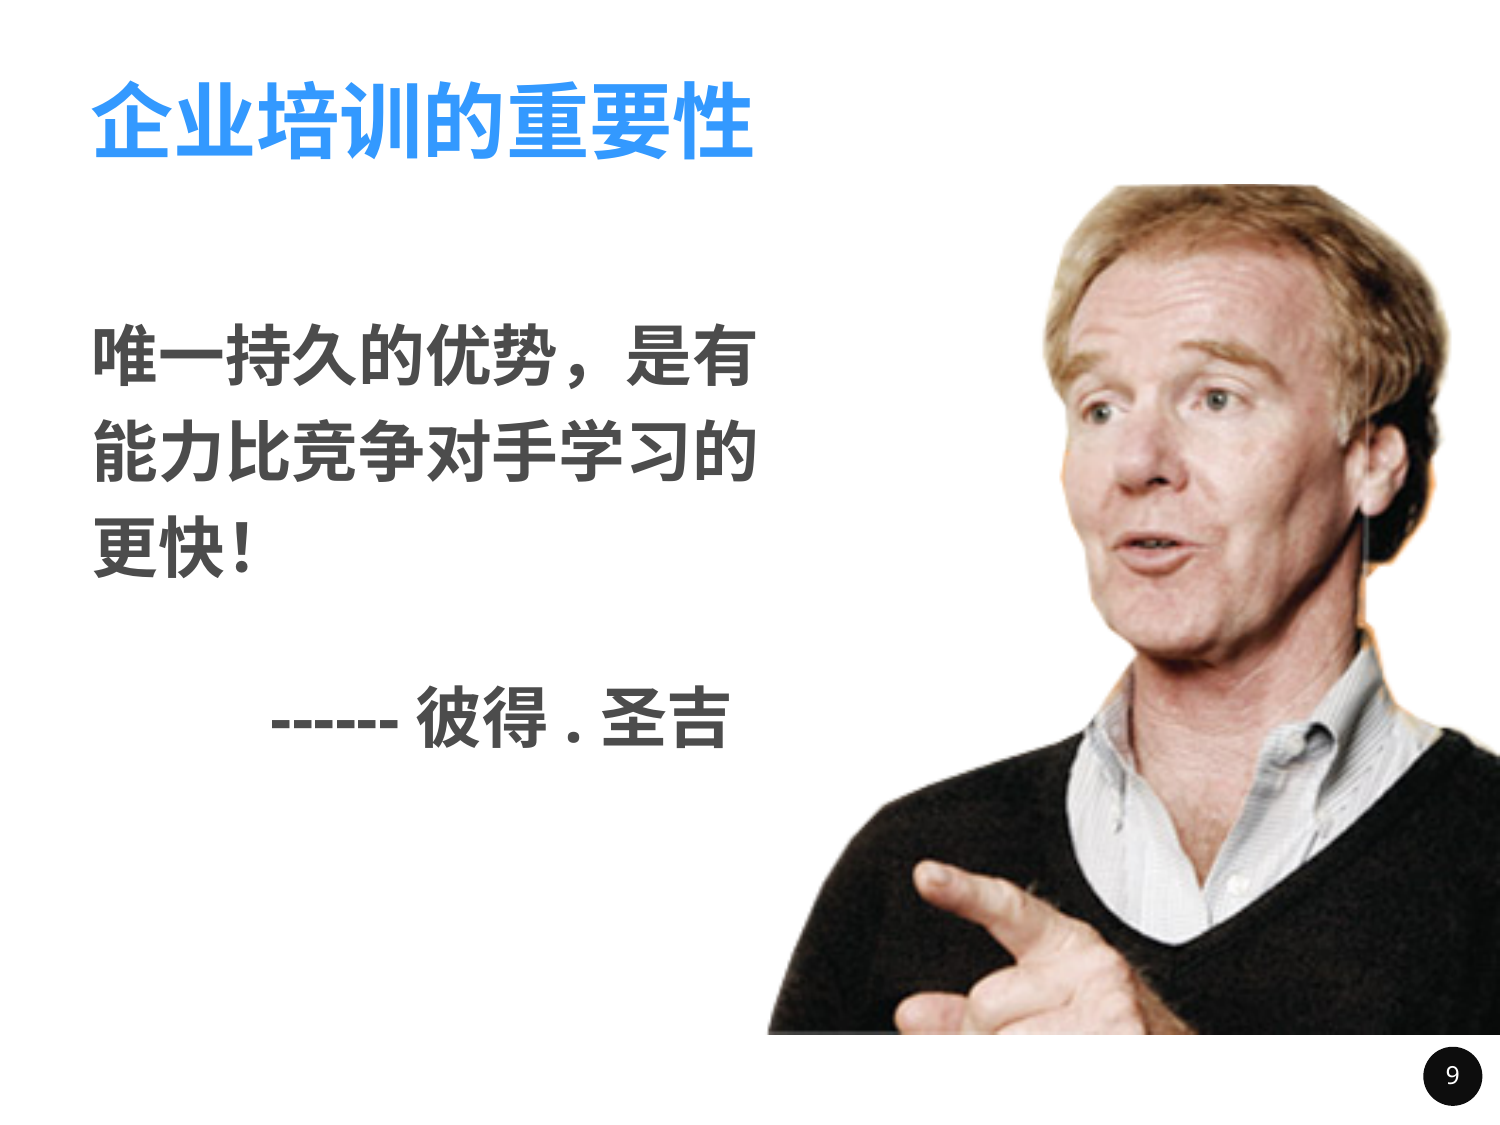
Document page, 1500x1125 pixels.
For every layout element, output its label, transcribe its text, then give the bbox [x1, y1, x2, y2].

picture [584, 184, 1500, 1035]
title 企业培训的重要性 [75, 54, 1424, 185]
text_box ------彼得.圣吉 [255, 668, 579, 764]
text_box 唯一持久的优势，是有能力比竞争对手学习的更快！ [76, 290, 579, 594]
